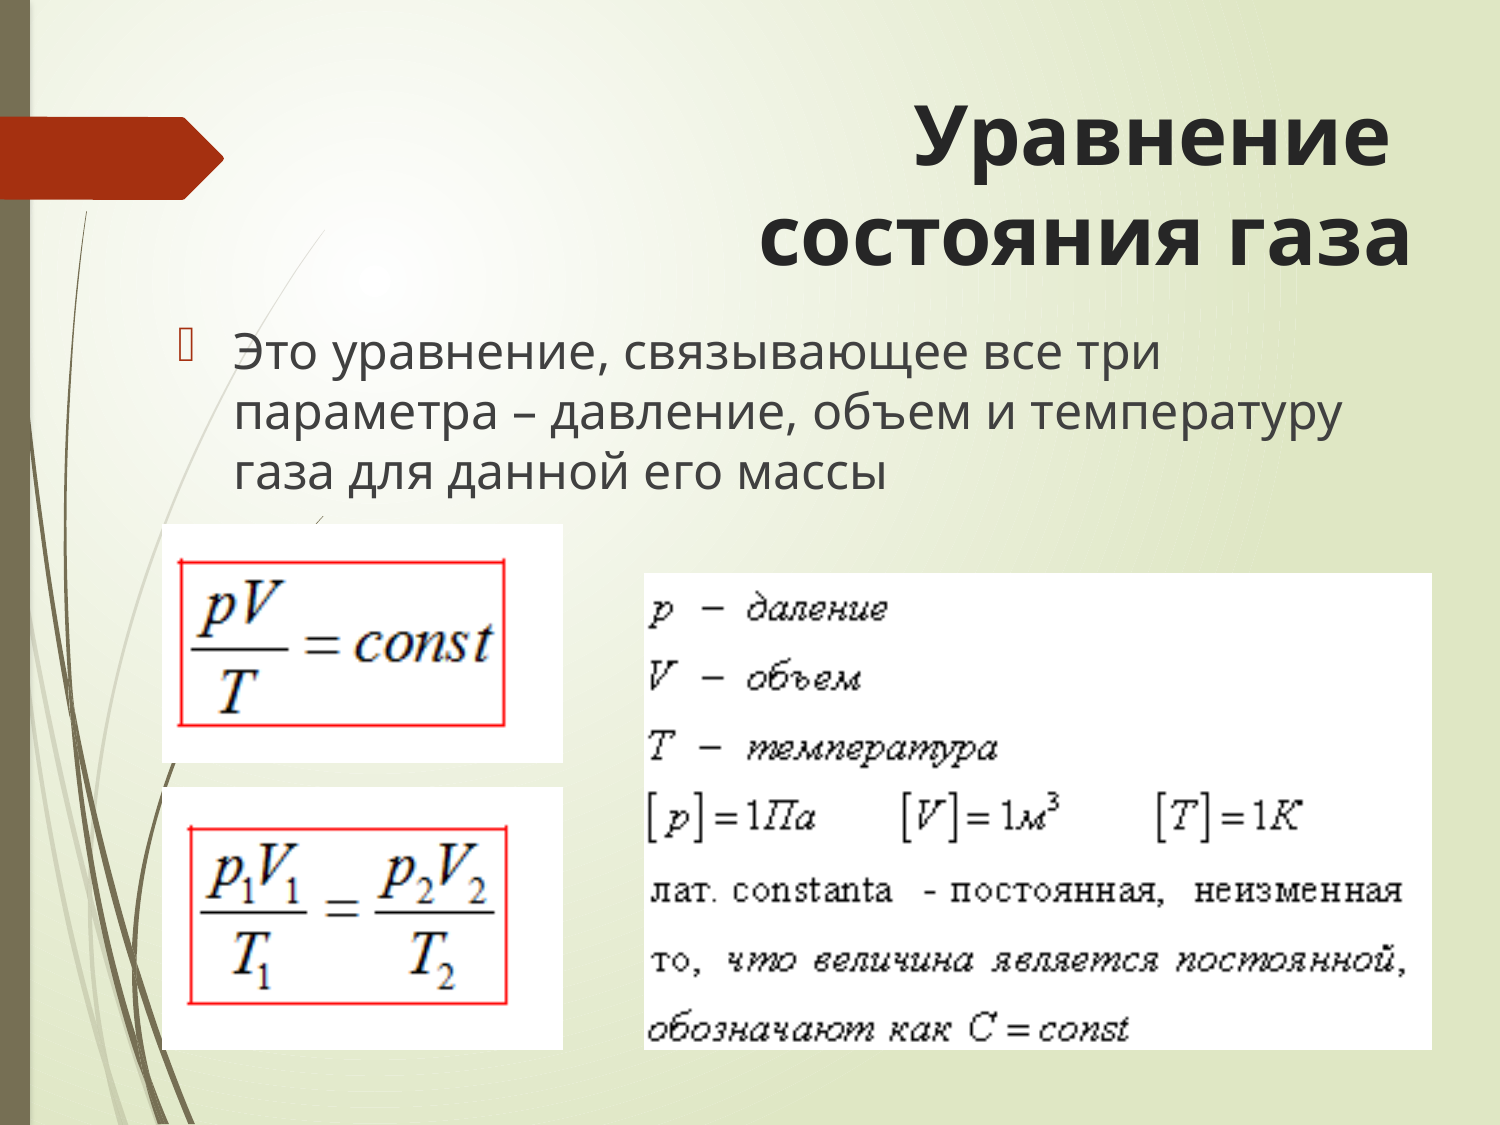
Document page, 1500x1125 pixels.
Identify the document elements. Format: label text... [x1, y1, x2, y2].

picture [162, 524, 563, 764]
picture [162, 787, 563, 1051]
picture [643, 573, 1432, 1051]
title Уравнение состояния газа [382, 75, 1429, 288]
list Это уравнение, связывающее все три параметра – давление, объем и температуру газа для данной его массы [162, 311, 1432, 932]
